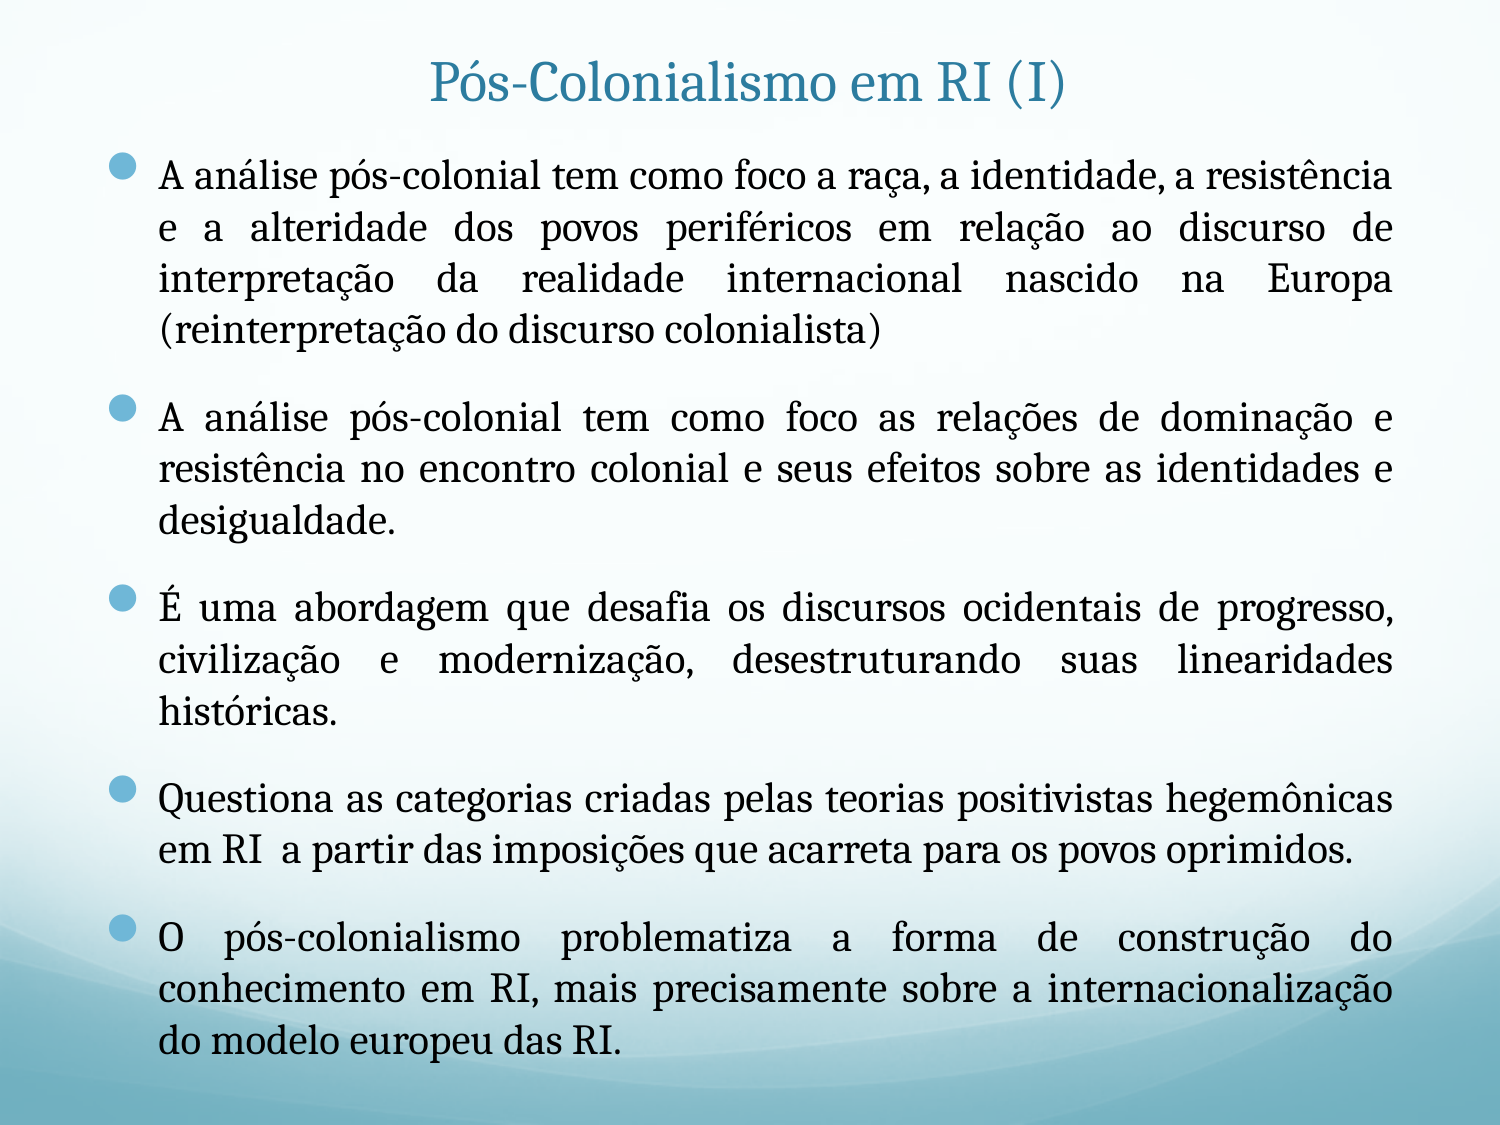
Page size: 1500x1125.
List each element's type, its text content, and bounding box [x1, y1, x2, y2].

list A análise pós-colonial tem como foco a raça, a identidade, a resistência e a alteridade dos povos periféricos em relação ao discurso de interpretação da realidade internacional nascido na Europa (reinterpretação do discurso colonialista) A análise pós-colonial tem como foco as relações de dominação e resistência no encontro colonial e seus efeitos sobre as identidades e desigualdade. É uma abordagem que desafia os discursos ocidentais de progresso, civilização e modernização, desestruturando suas linearidades históricas. Questiona as categorias criadas pelas teorias positivistas hegemônicas em RI a partir das imposições que acarreta para os povos oprimidos. O pós-colonialismo problematiza a forma de construção do conhecimento em RI, mais precisamente sobre a internacionalização do modelo europeu das RI. [90, 138, 1410, 1089]
title Pós-Colonialismo em RI (I) [90, 17, 1410, 138]
